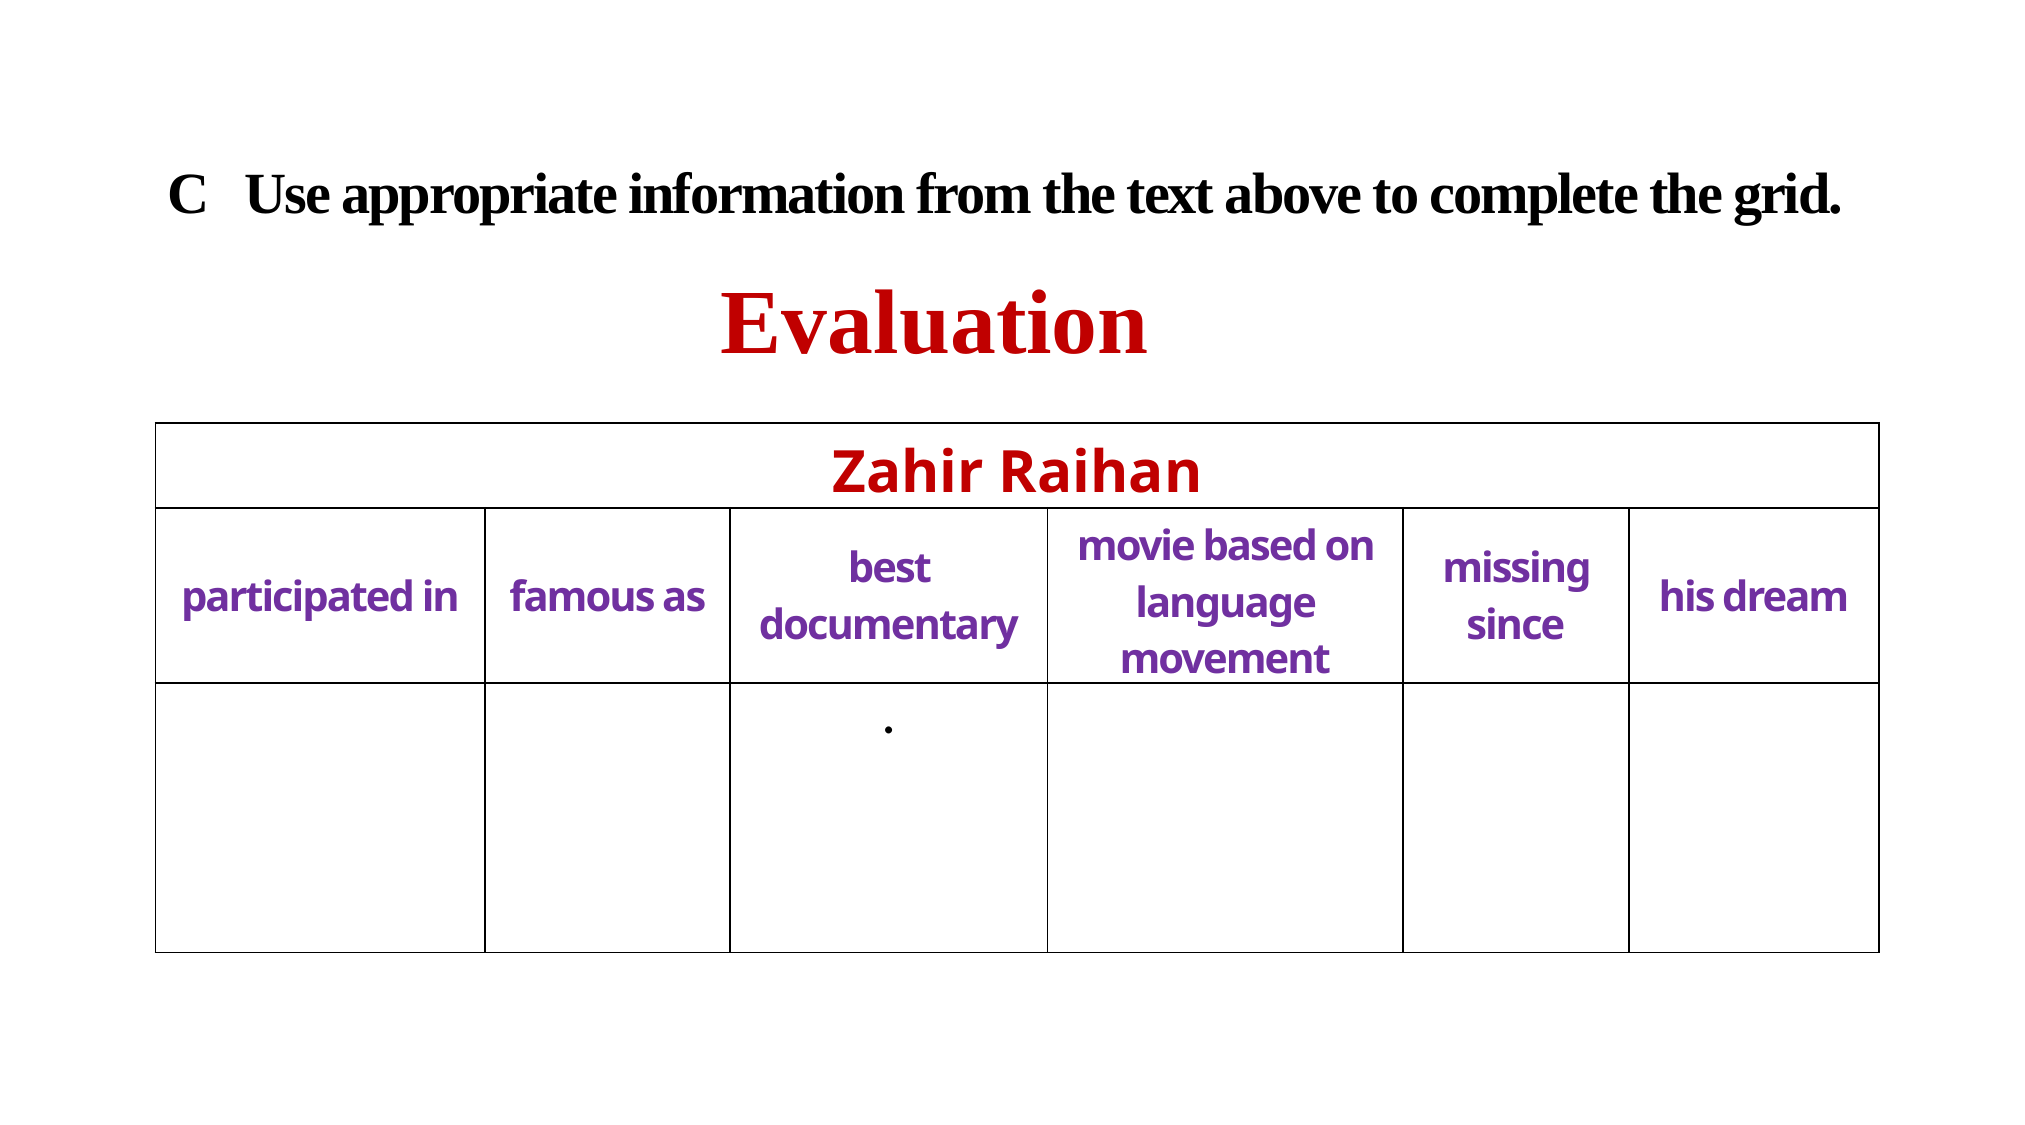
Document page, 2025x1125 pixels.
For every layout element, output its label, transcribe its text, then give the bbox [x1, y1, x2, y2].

table_cell famous as [486, 509, 729, 682]
table_cell best documentary [731, 509, 1047, 682]
text_box C Use appropriate information from the text above to complete the grid. [152, 147, 1893, 233]
table_header Zahir Raihan [156, 424, 1878, 507]
text_box Evaluation [706, 254, 1244, 379]
table_cell his dream [1630, 509, 1878, 682]
table_cell [1404, 684, 1628, 952]
table_cell movie based on language movement [1048, 509, 1402, 682]
table_cell [156, 684, 484, 952]
table_cell [1048, 684, 1402, 952]
table_cell . [731, 684, 1047, 952]
table_cell participated in [156, 509, 484, 682]
table_cell [1630, 684, 1878, 952]
table_cell missing since [1404, 509, 1628, 682]
table_cell [486, 684, 729, 952]
